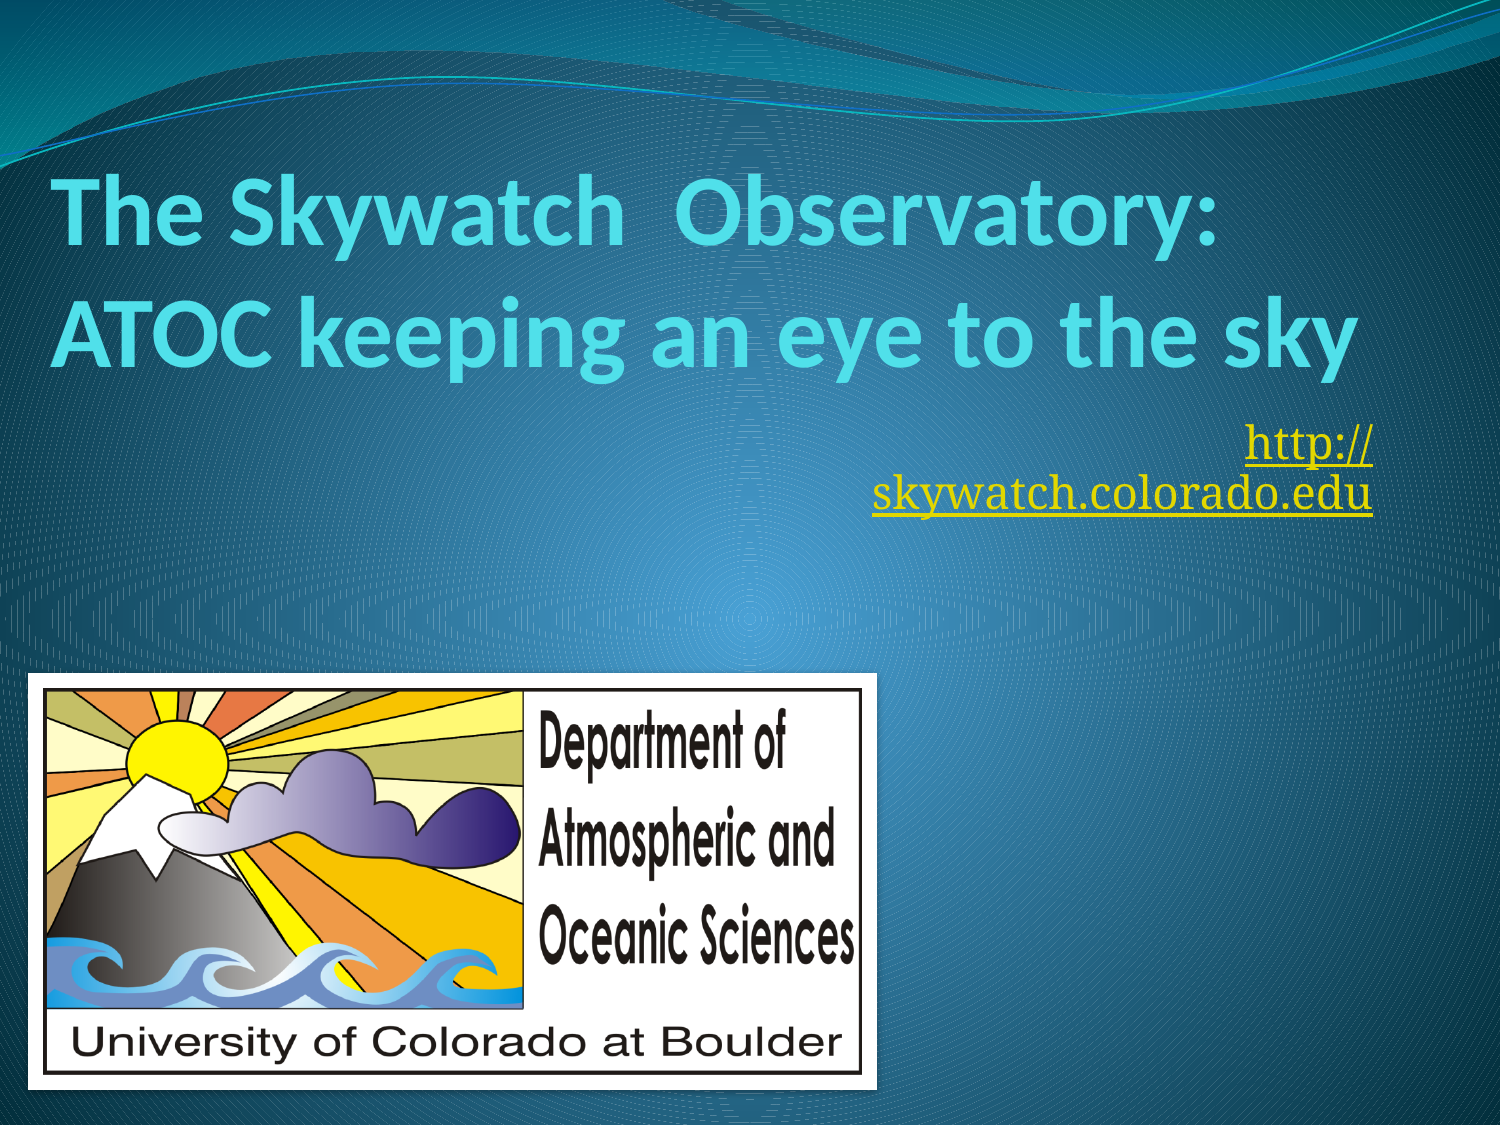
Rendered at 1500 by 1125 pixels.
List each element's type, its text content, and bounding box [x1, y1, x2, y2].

picture [42, 687, 863, 1076]
title The Skywatch Observatory: ATOC keeping an eye to the sky [49, 62, 1500, 388]
subtitle http://skywatch.colorado.edu [749, 412, 1377, 701]
